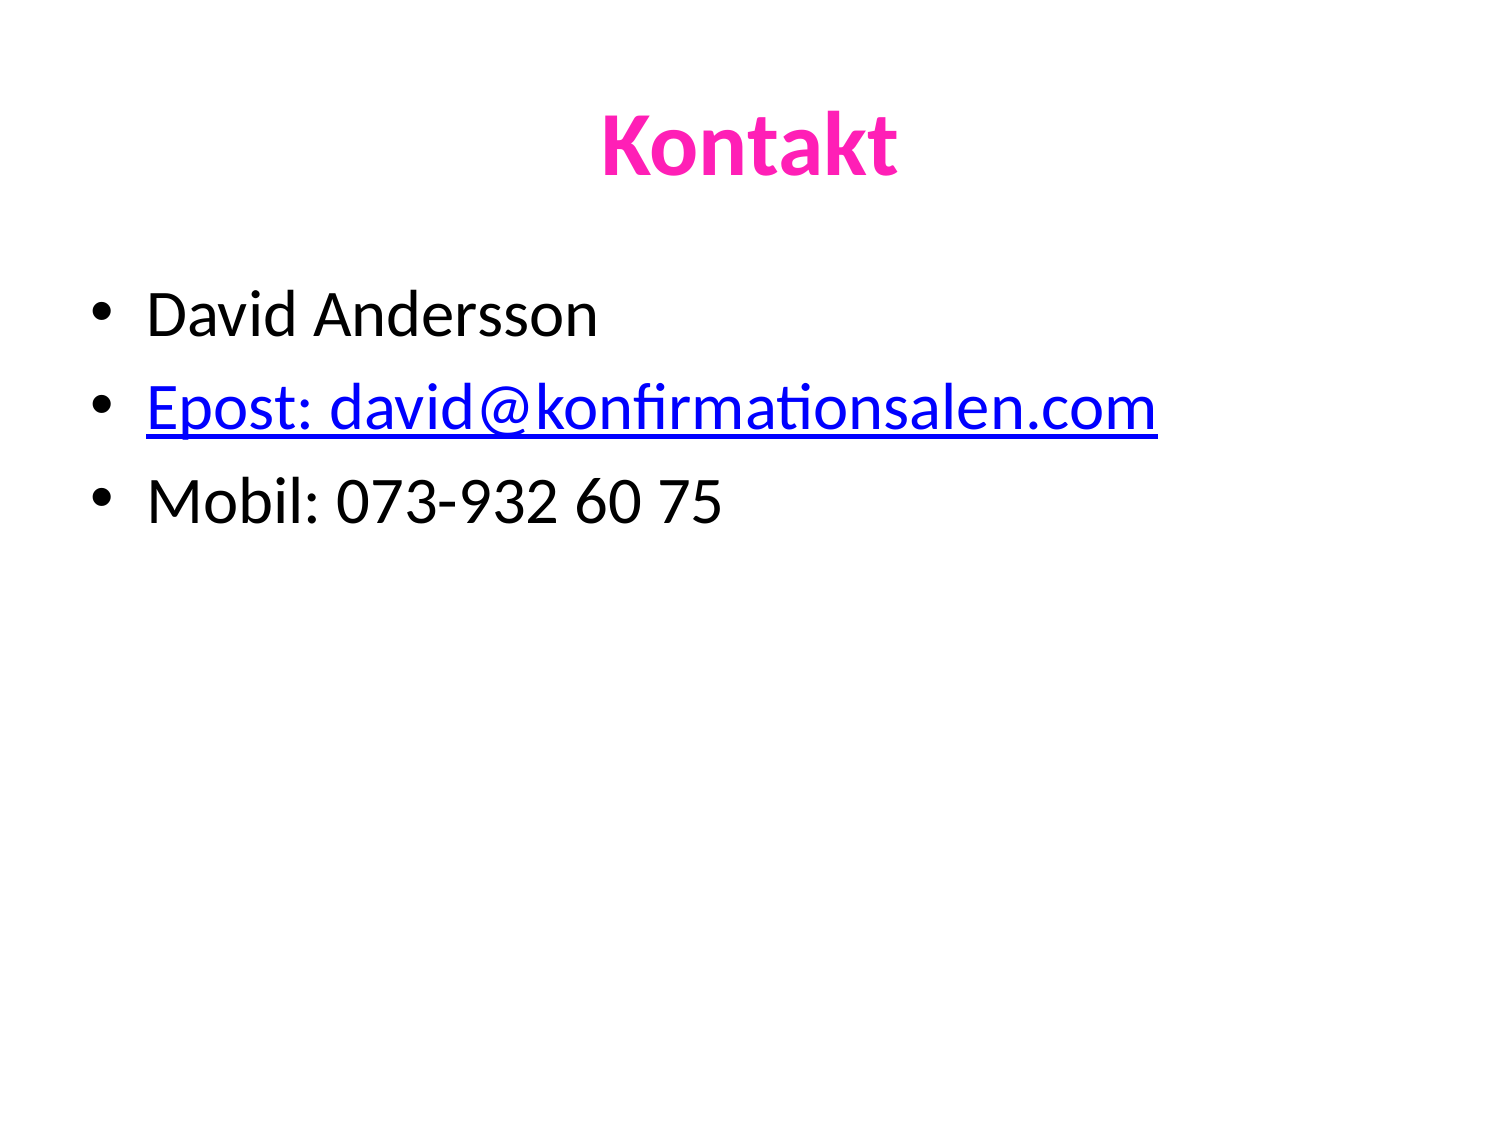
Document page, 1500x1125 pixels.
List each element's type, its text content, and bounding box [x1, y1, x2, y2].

list David Andersson Epost: david@konfirmationsalen.com Mobil: 073-932 60 75 [75, 262, 1425, 1005]
title Kontakt [75, 45, 1425, 233]
